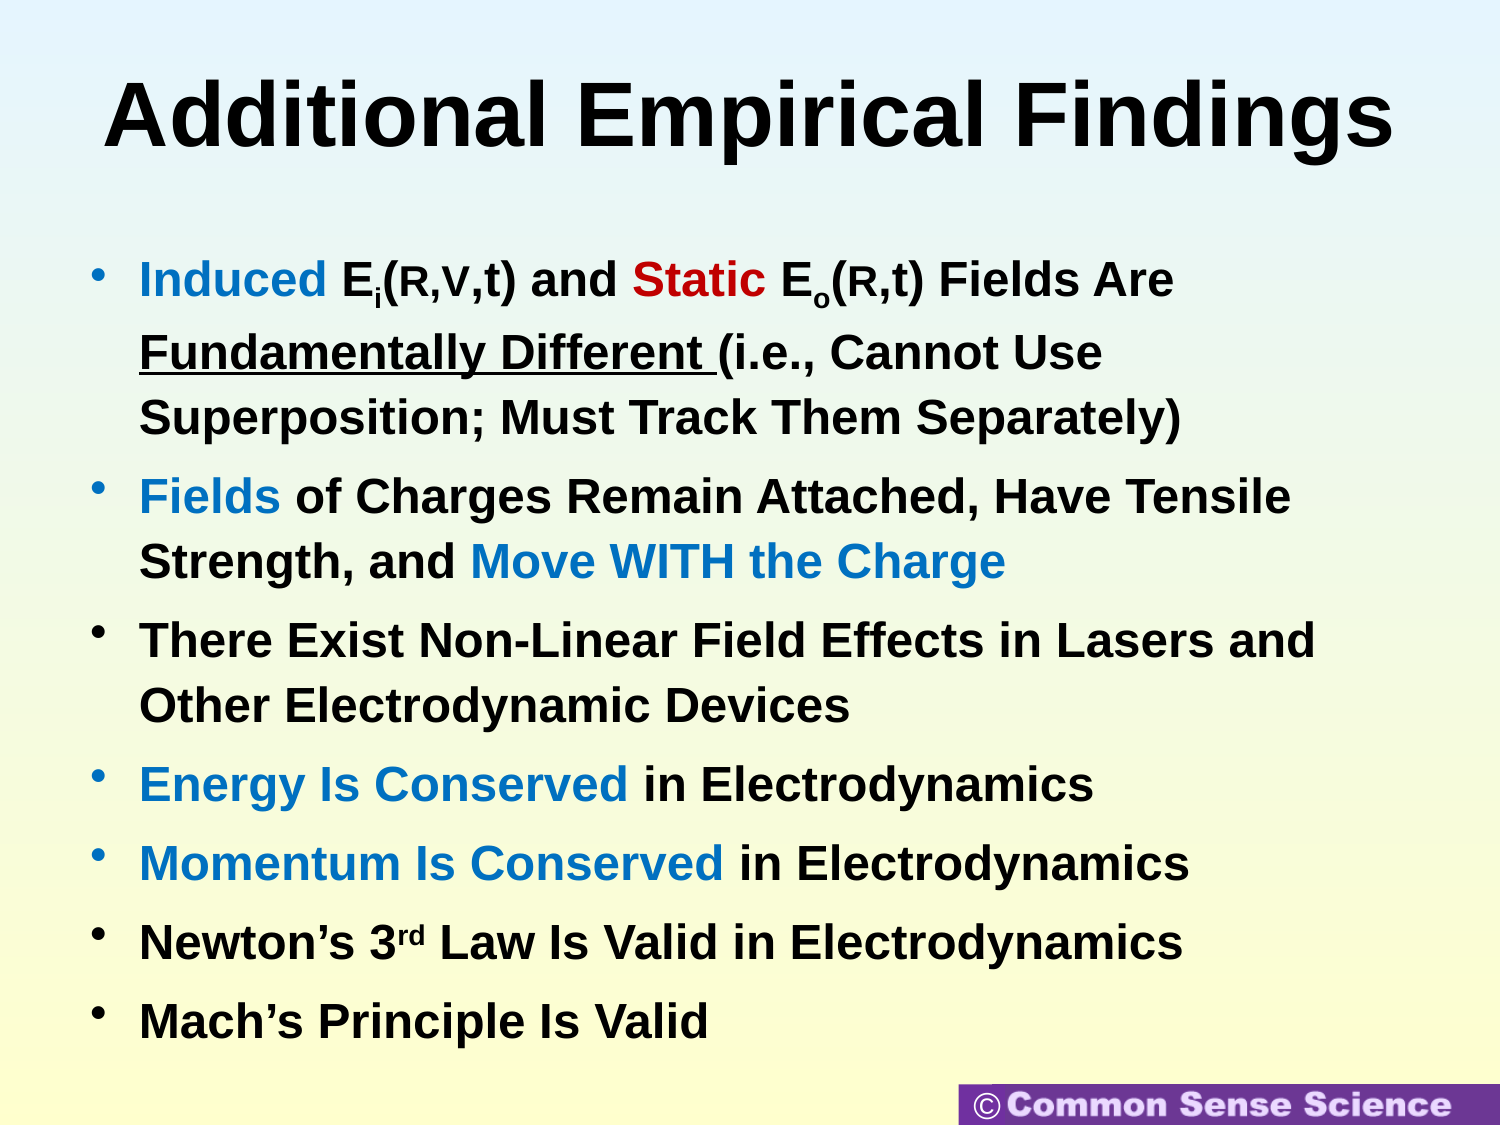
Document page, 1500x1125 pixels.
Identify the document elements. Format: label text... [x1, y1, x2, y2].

list Induced Ei(R,V,t) and Static Eo(R,t) Fields Are Fundamentally Different (i.e., Cannot Use Superposition; Must Track Them Separately) Fields of Charges Remain Attached, Have Tensile Strength, and Move WITH the Charge There Exist Non-Linear Field Effects in Lasers and Other Electrodynamic Devices Energy Is Conserved in Electrodynamics Momentum Is Conserved in Electrodynamics Newton’s 3rd Law Is Valid in Electrodynamics Mach’s Principle Is Valid [75, 232, 1425, 1075]
title Additional Empirical Findings [75, 45, 1425, 176]
picture [1005, 1084, 1500, 1125]
